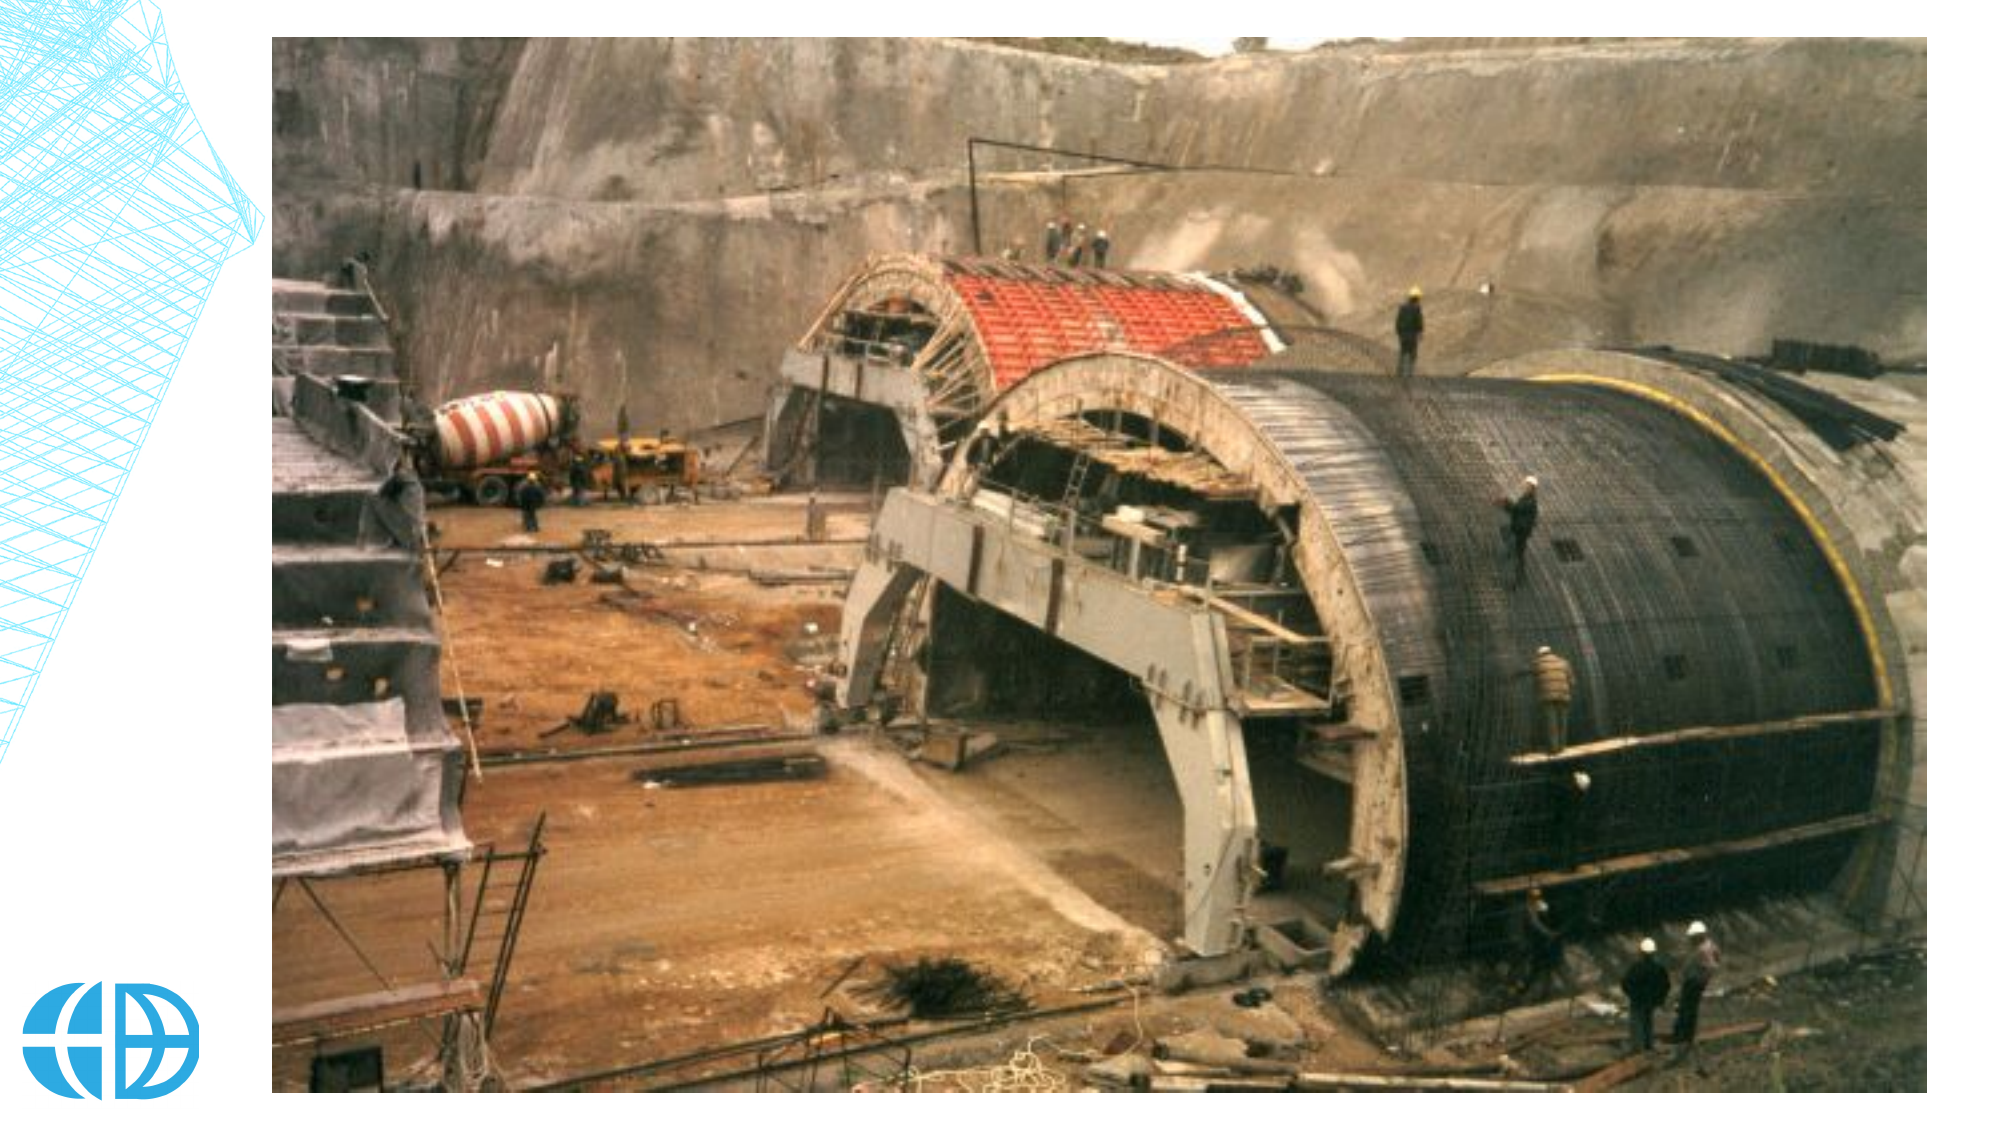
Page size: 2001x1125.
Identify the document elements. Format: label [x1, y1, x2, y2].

list [272, 37, 1927, 1093]
picture [0, 0, 2001, 1125]
